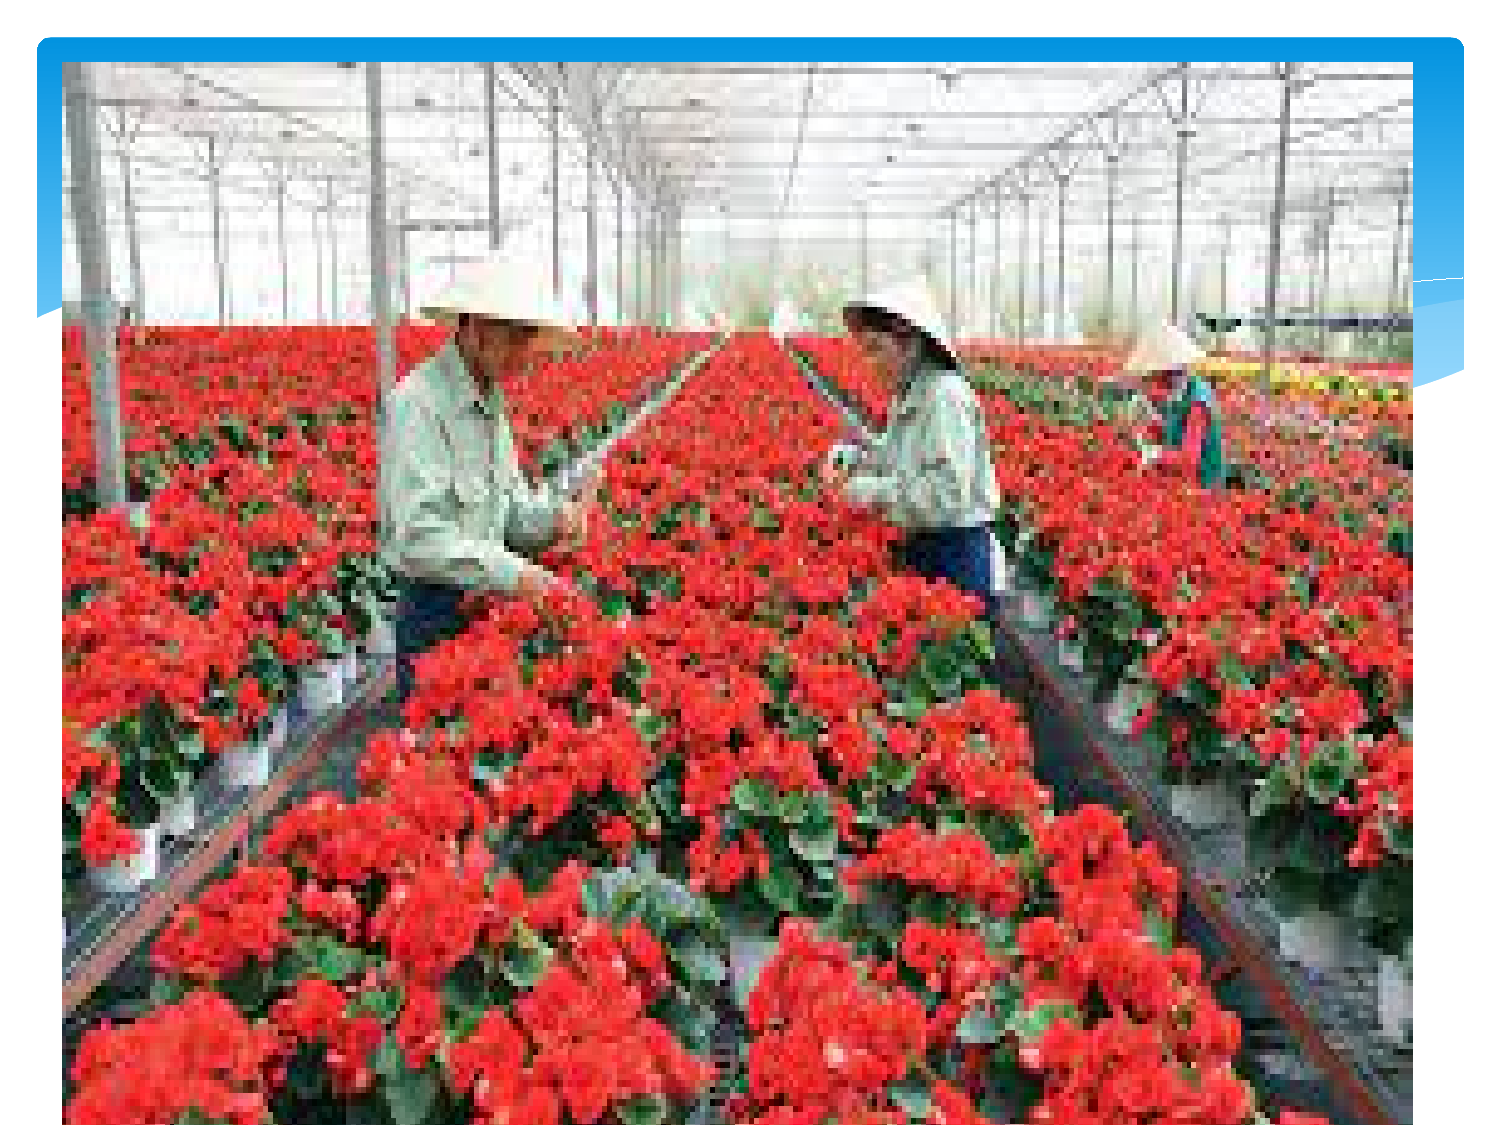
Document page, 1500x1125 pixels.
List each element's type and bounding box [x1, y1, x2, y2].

picture [62, 63, 1413, 1125]
